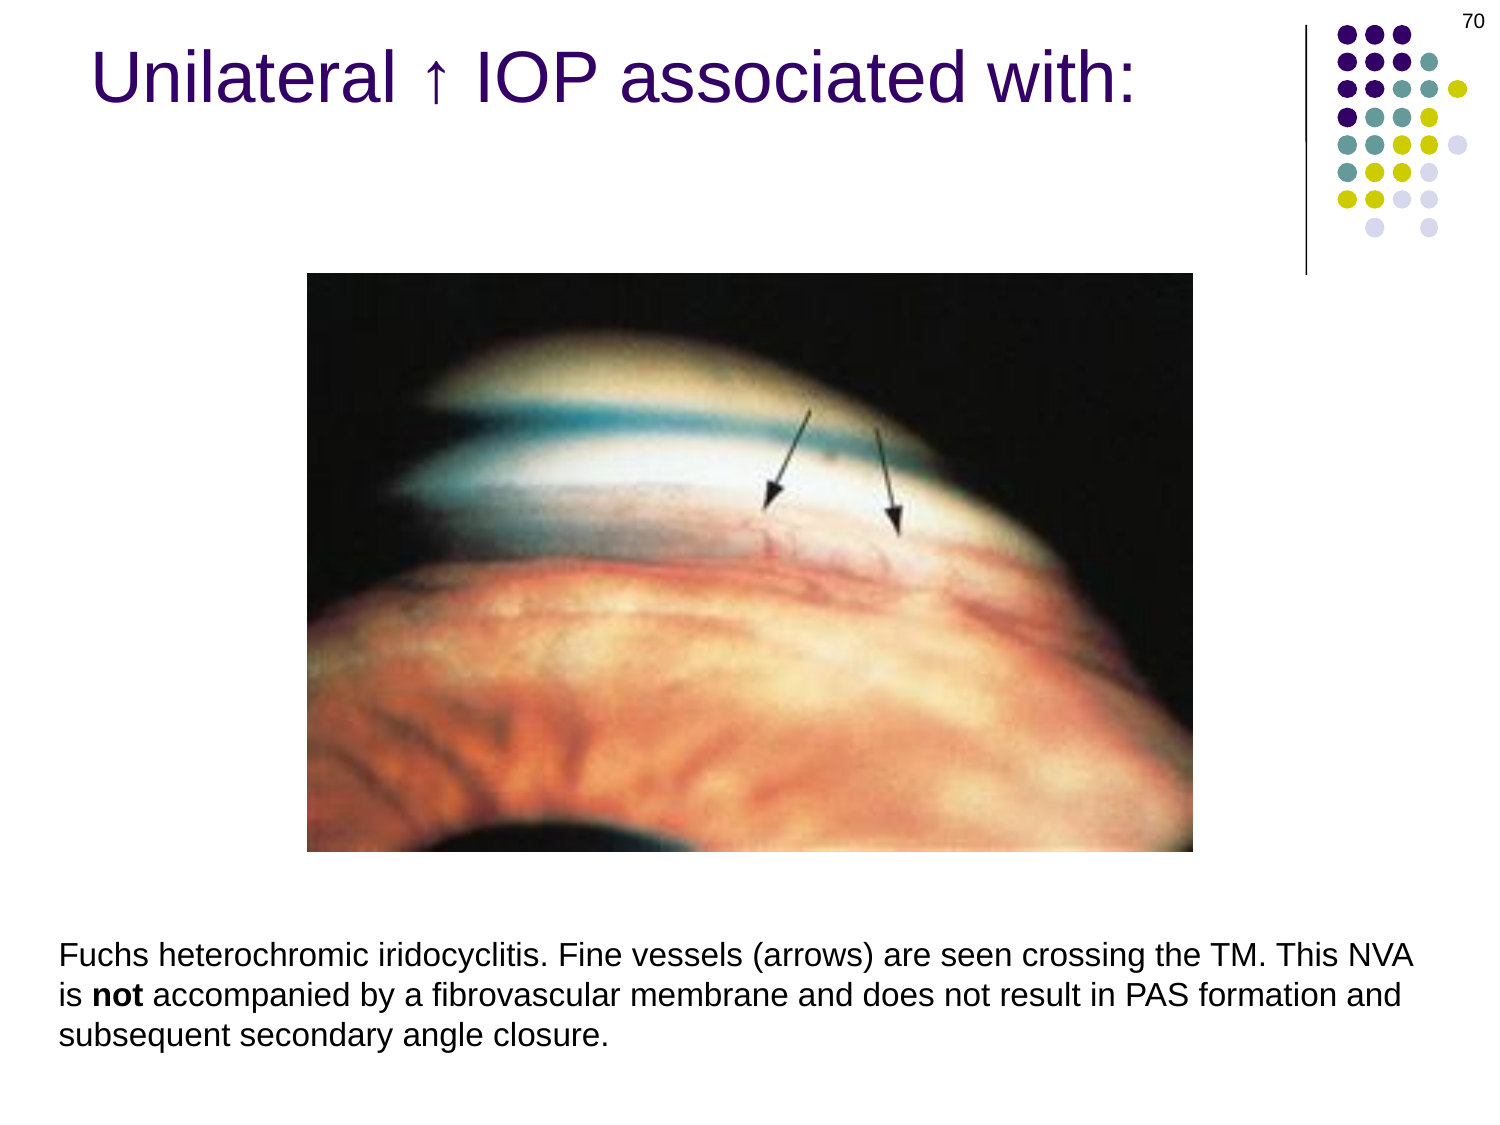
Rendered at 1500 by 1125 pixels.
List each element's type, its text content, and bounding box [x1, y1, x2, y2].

text_box Fuchs heterochromic iridocyclitis. Fine vessels (arrows) are seen crossing the TM. This NVA is not accompanied by a fibrovascular membrane and does not result in PAS formation and subsequent secondary angle closure. [43, 926, 1457, 1061]
picture [307, 273, 1193, 852]
slide_number 70 [1149, 0, 1500, 75]
title Unilateral ↑ IOP associated with: [75, 20, 1313, 125]
